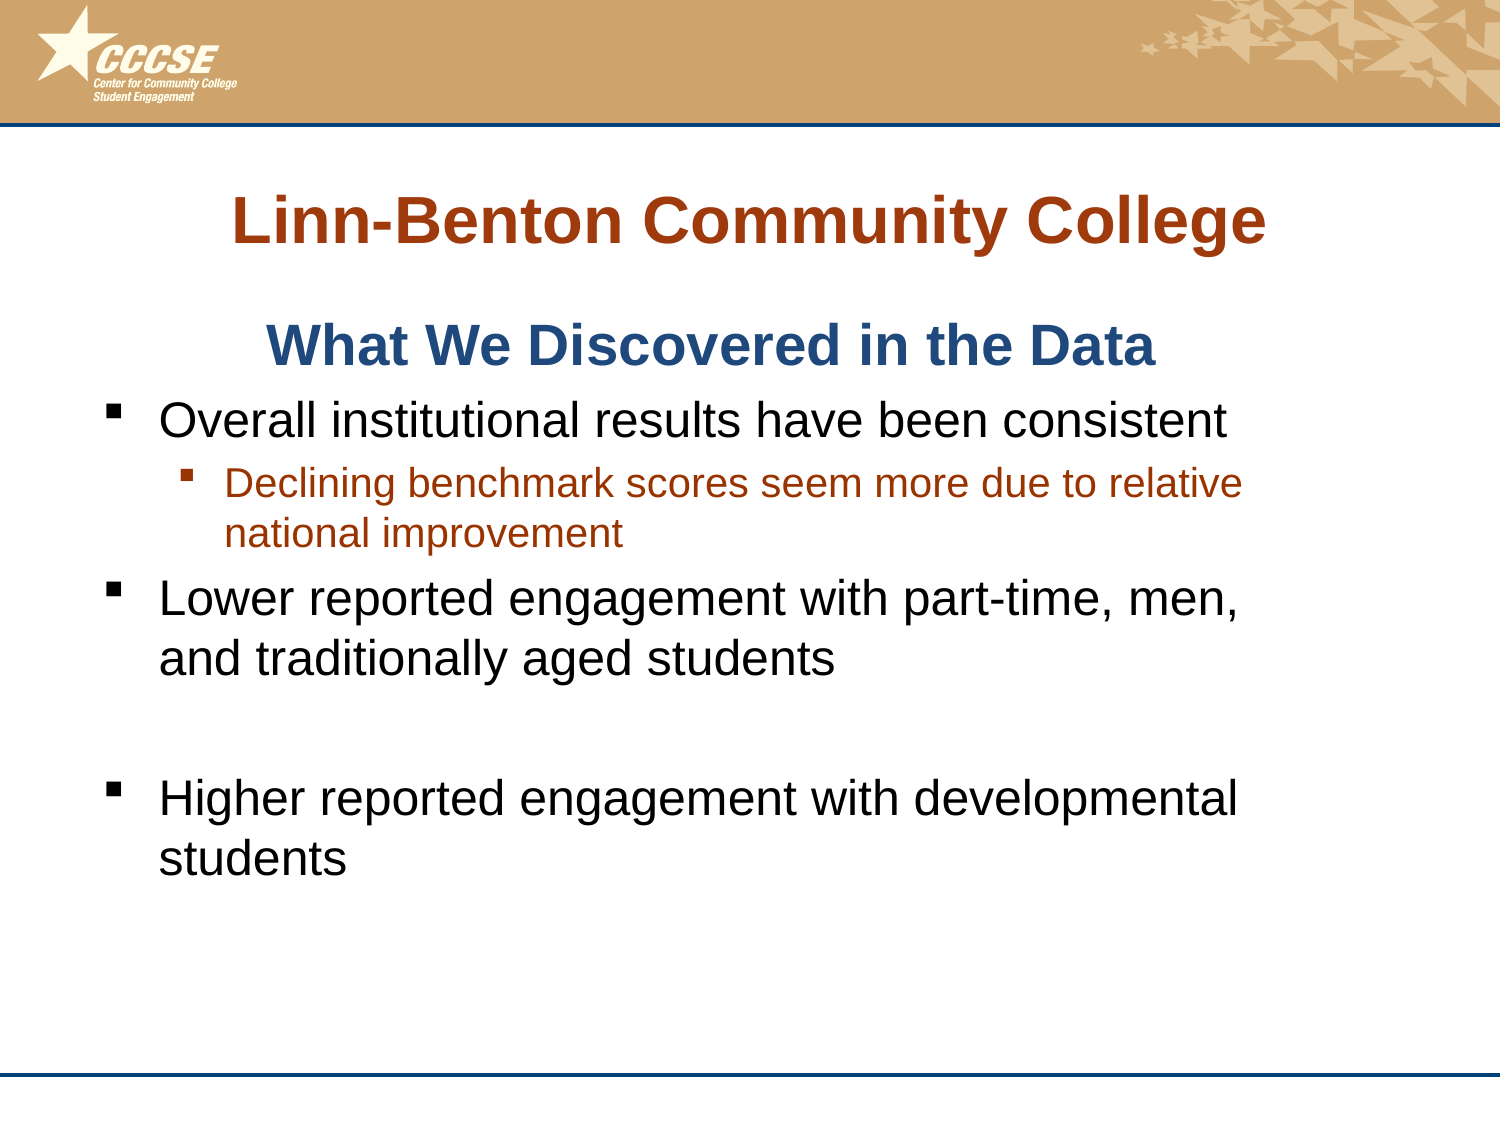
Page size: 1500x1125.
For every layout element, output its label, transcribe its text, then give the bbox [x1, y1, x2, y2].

list What We Discovered in the Data Overall institutional results have been consistent Declining benchmark scores seem more due to relative national improvement Lower reported engagement with part-time, men, and traditionally aged students Higher reported engagement with developmental students [87, 299, 1337, 1003]
title Linn-Benton Community College [0, 125, 1500, 309]
